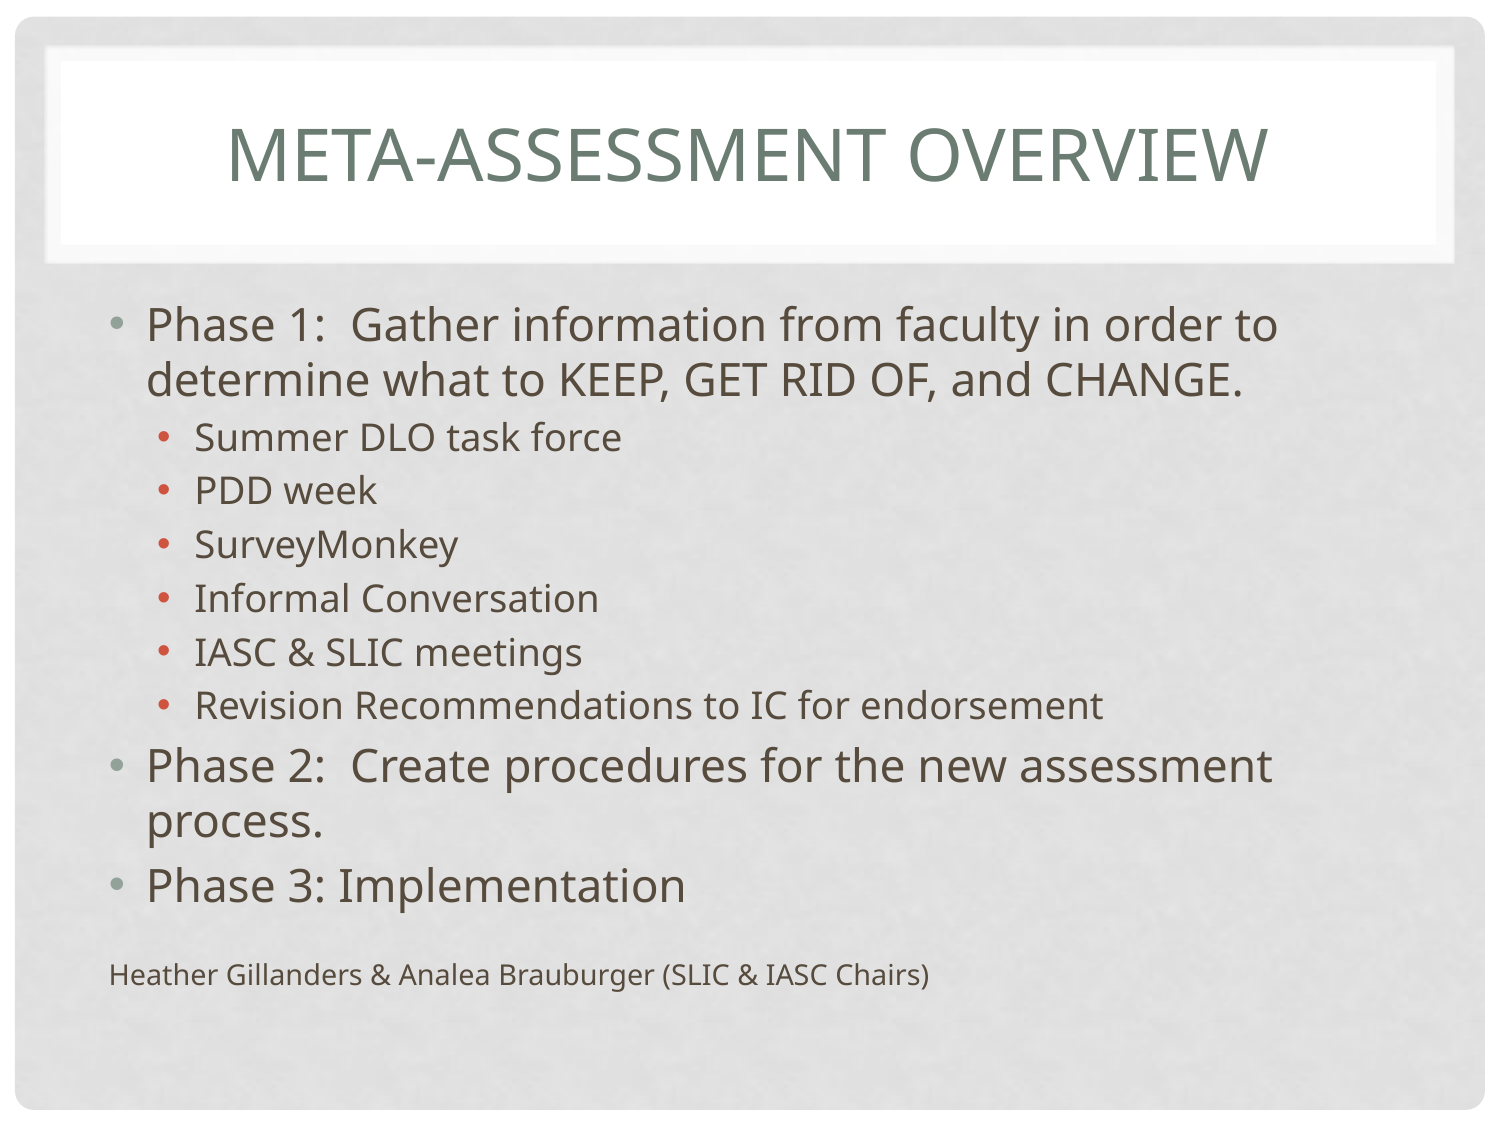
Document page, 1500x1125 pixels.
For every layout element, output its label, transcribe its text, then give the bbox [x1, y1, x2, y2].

title Meta-assessment overview [69, 66, 1425, 238]
list Phase 1: Gather information from faculty in order to determine what to KEEP, GET RID OF, and CHANGE. Summer DLO task force PDD week SurveyMonkey Informal Conversation IASC & SLIC meetings Revision Recommendations to IC for endorsement Phase 2: Create procedures for the new assessment process. Phase 3: Implementation Heather Gillanders & Analea Brauburger (SLIC & IASC Chairs) [75, 287, 1425, 1005]
